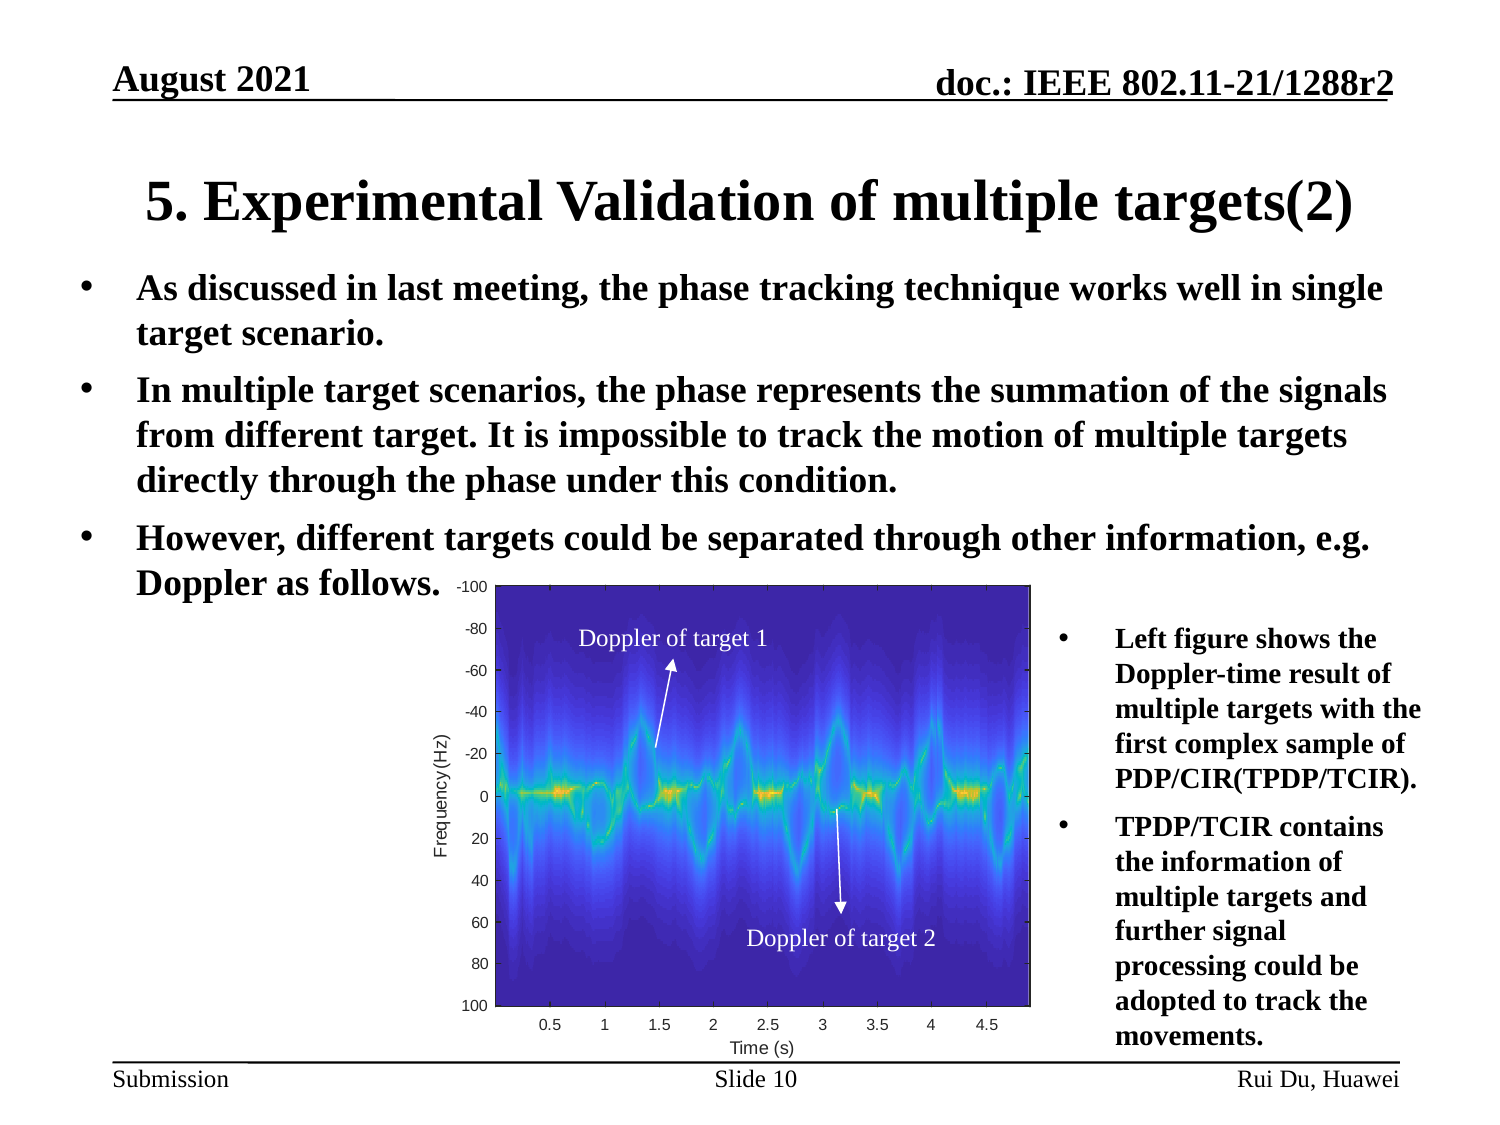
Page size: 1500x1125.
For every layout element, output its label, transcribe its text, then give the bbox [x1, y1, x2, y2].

slide_number Slide 10 [712, 1071, 800, 1123]
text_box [836, 808, 842, 915]
picture [405, 546, 1095, 1063]
title 5. Experimental Validation of multiple targets(2) [112, 101, 1388, 255]
text_box Left figure shows the Doppler-time result of multiple targets with the first complex sample of PDP/CIR(TPDP/TCIR). TPDP/TCIR contains the information of multiple targets and further signal processing could be adopted to track the movements. [1099, 611, 1440, 1041]
text_box As discussed in last meeting, the phase tracking technique works well in single target scenario. In multiple target scenarios, the phase represents the summation of the signals from different target. It is impossible to track the motion of multiple targets directly through the phase under this condition. However, different targets could be separated through other information, e.g. Doppler as follows. [64, 255, 1436, 614]
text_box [655, 659, 674, 748]
